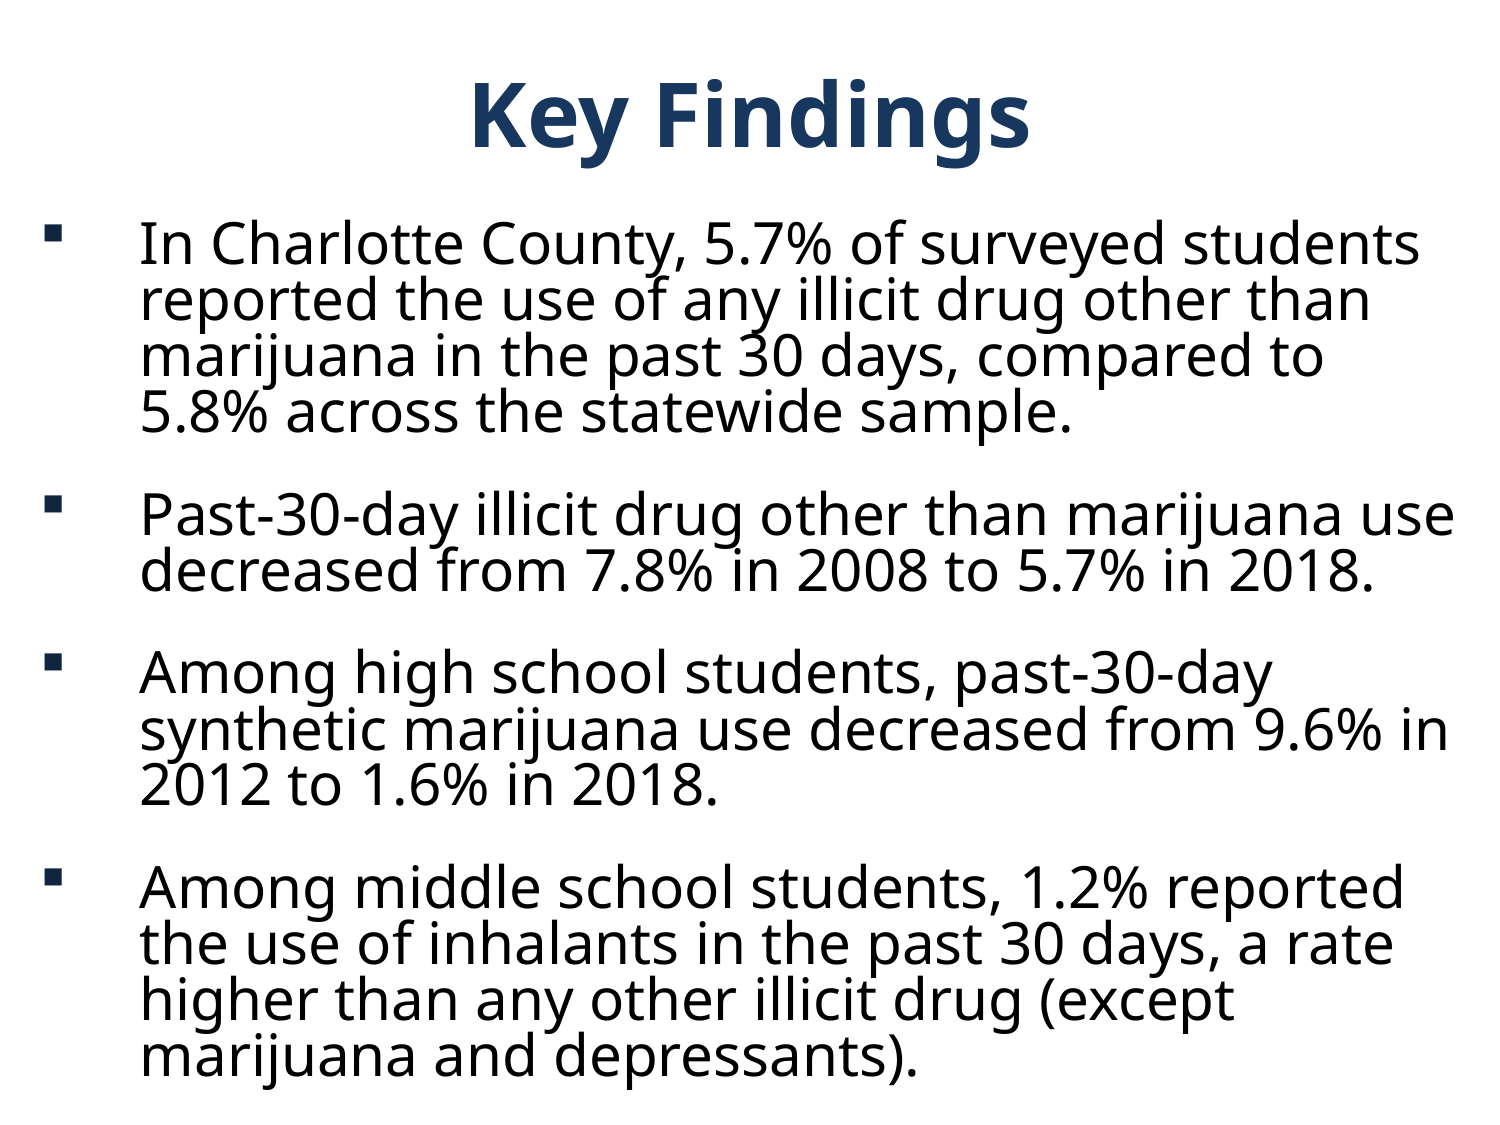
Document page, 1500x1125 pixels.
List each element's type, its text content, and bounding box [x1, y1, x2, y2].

text_box In Charlotte County, 5.7% of surveyed students reported the use of any illicit drug other than marijuana in the past 30 days, compared to 5.8% across the statewide sample. Past-30-day illicit drug other than marijuana use decreased from 7.8% in 2008 to 5.7% in 2018. Among high school students, past-30-day synthetic marijuana use decreased from 9.6% in 2012 to 1.6% in 2018. Among middle school students, 1.2% reported the use of inhalants in the past 30 days, a rate higher than any other illicit drug (except marijuana and depressants). [24, 212, 1475, 938]
text_box Key Findings [37, 62, 1463, 174]
